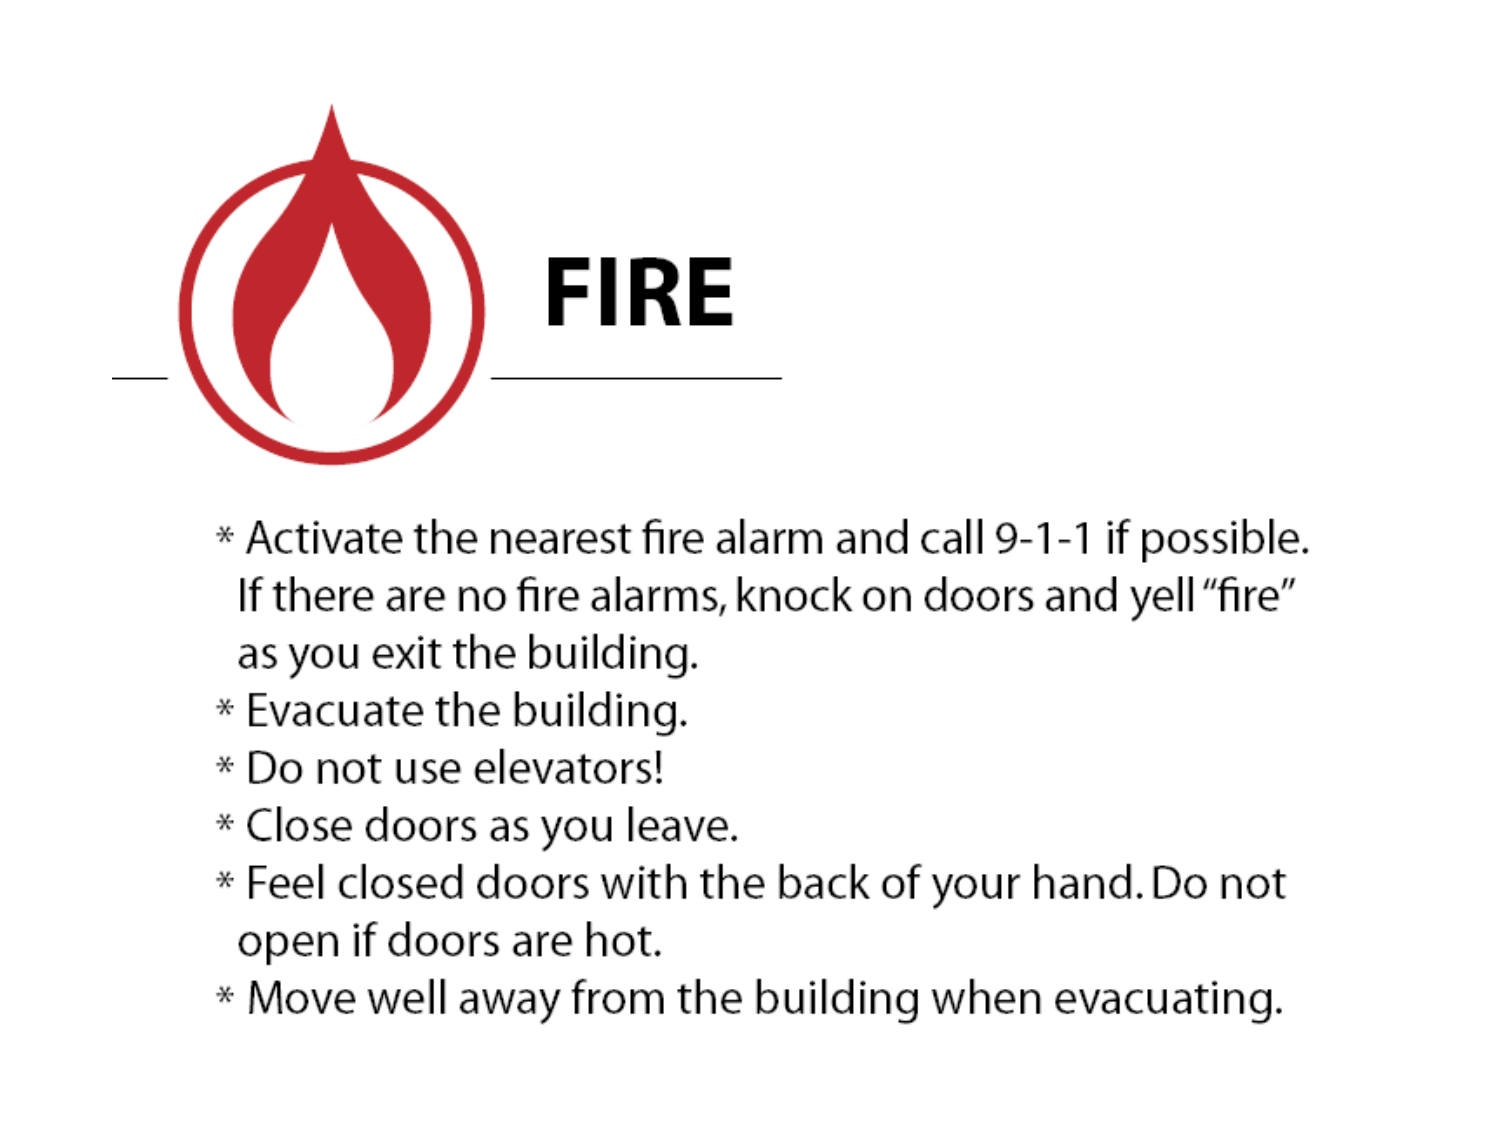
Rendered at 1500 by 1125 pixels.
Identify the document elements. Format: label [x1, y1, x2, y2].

picture [112, 87, 1336, 1049]
